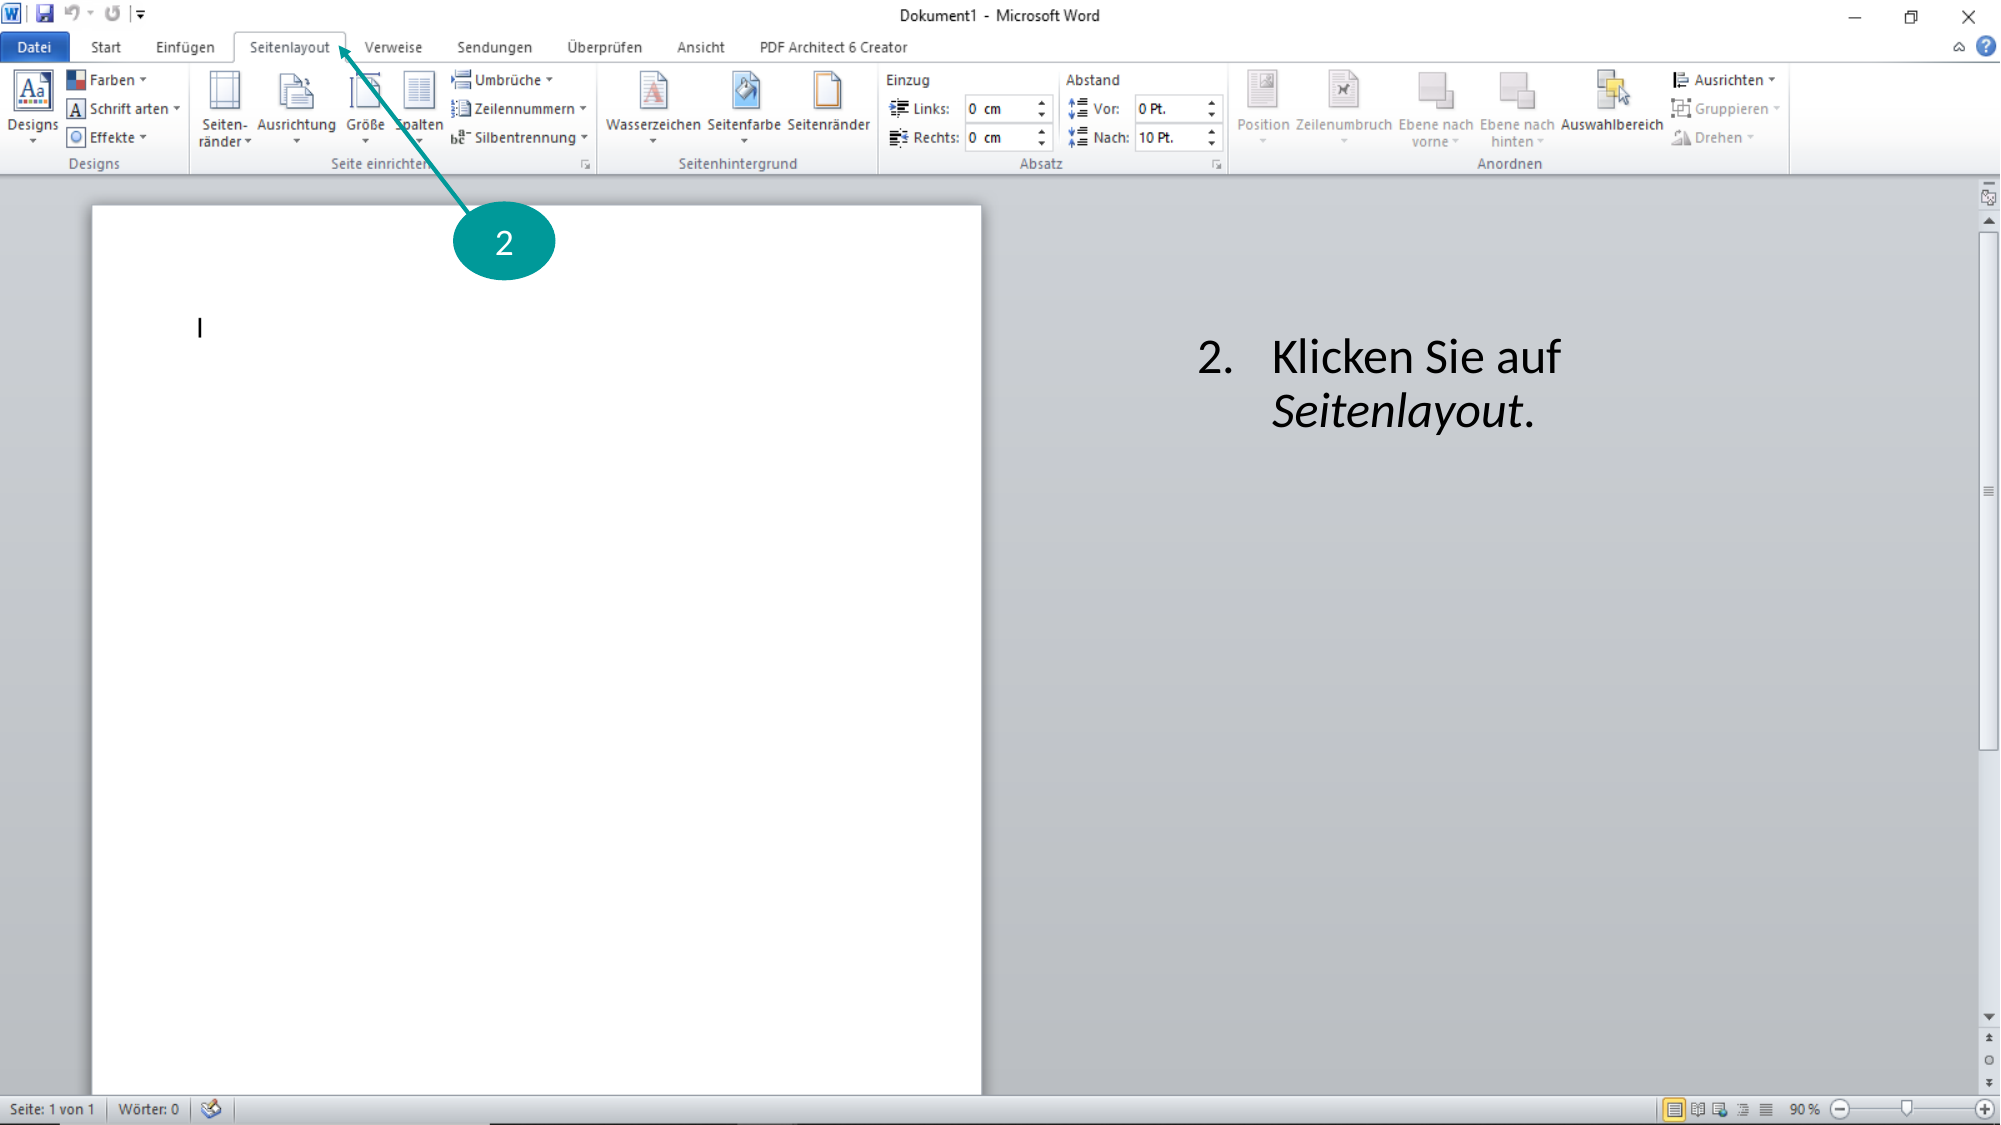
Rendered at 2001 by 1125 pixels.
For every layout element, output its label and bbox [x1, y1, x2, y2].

text_box [338, 45, 469, 214]
list [0, 0, 2000, 1125]
